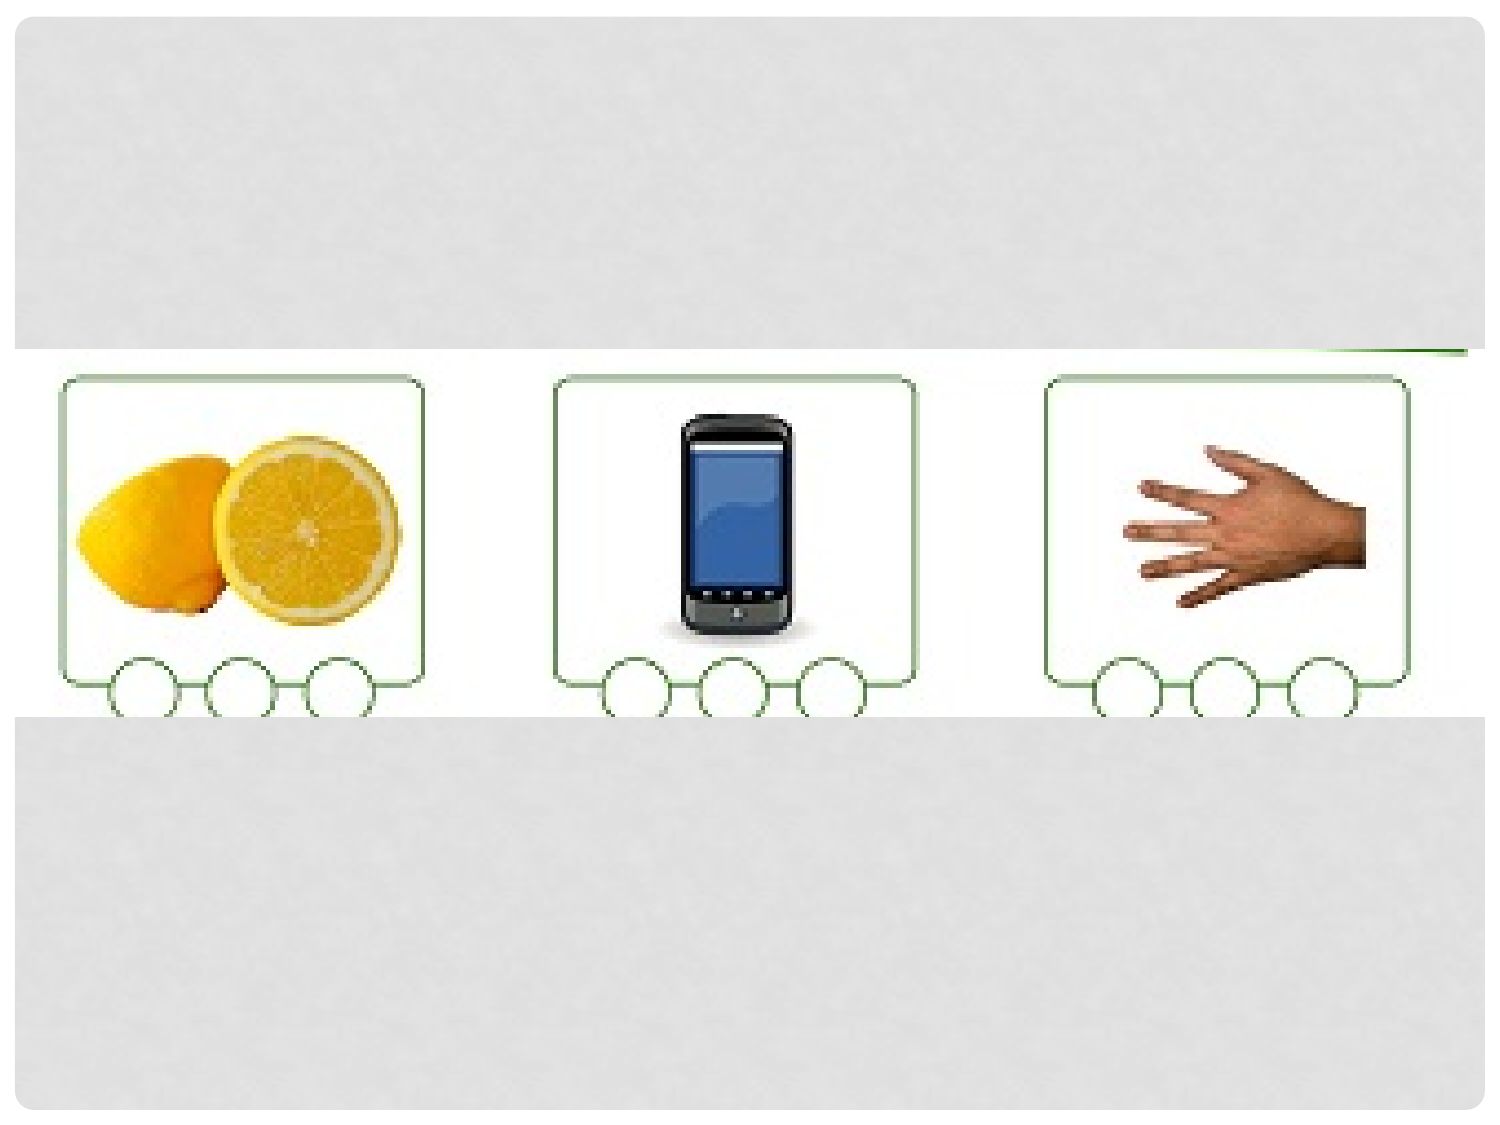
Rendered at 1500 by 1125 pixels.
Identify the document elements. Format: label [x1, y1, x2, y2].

picture [0, 349, 1498, 717]
